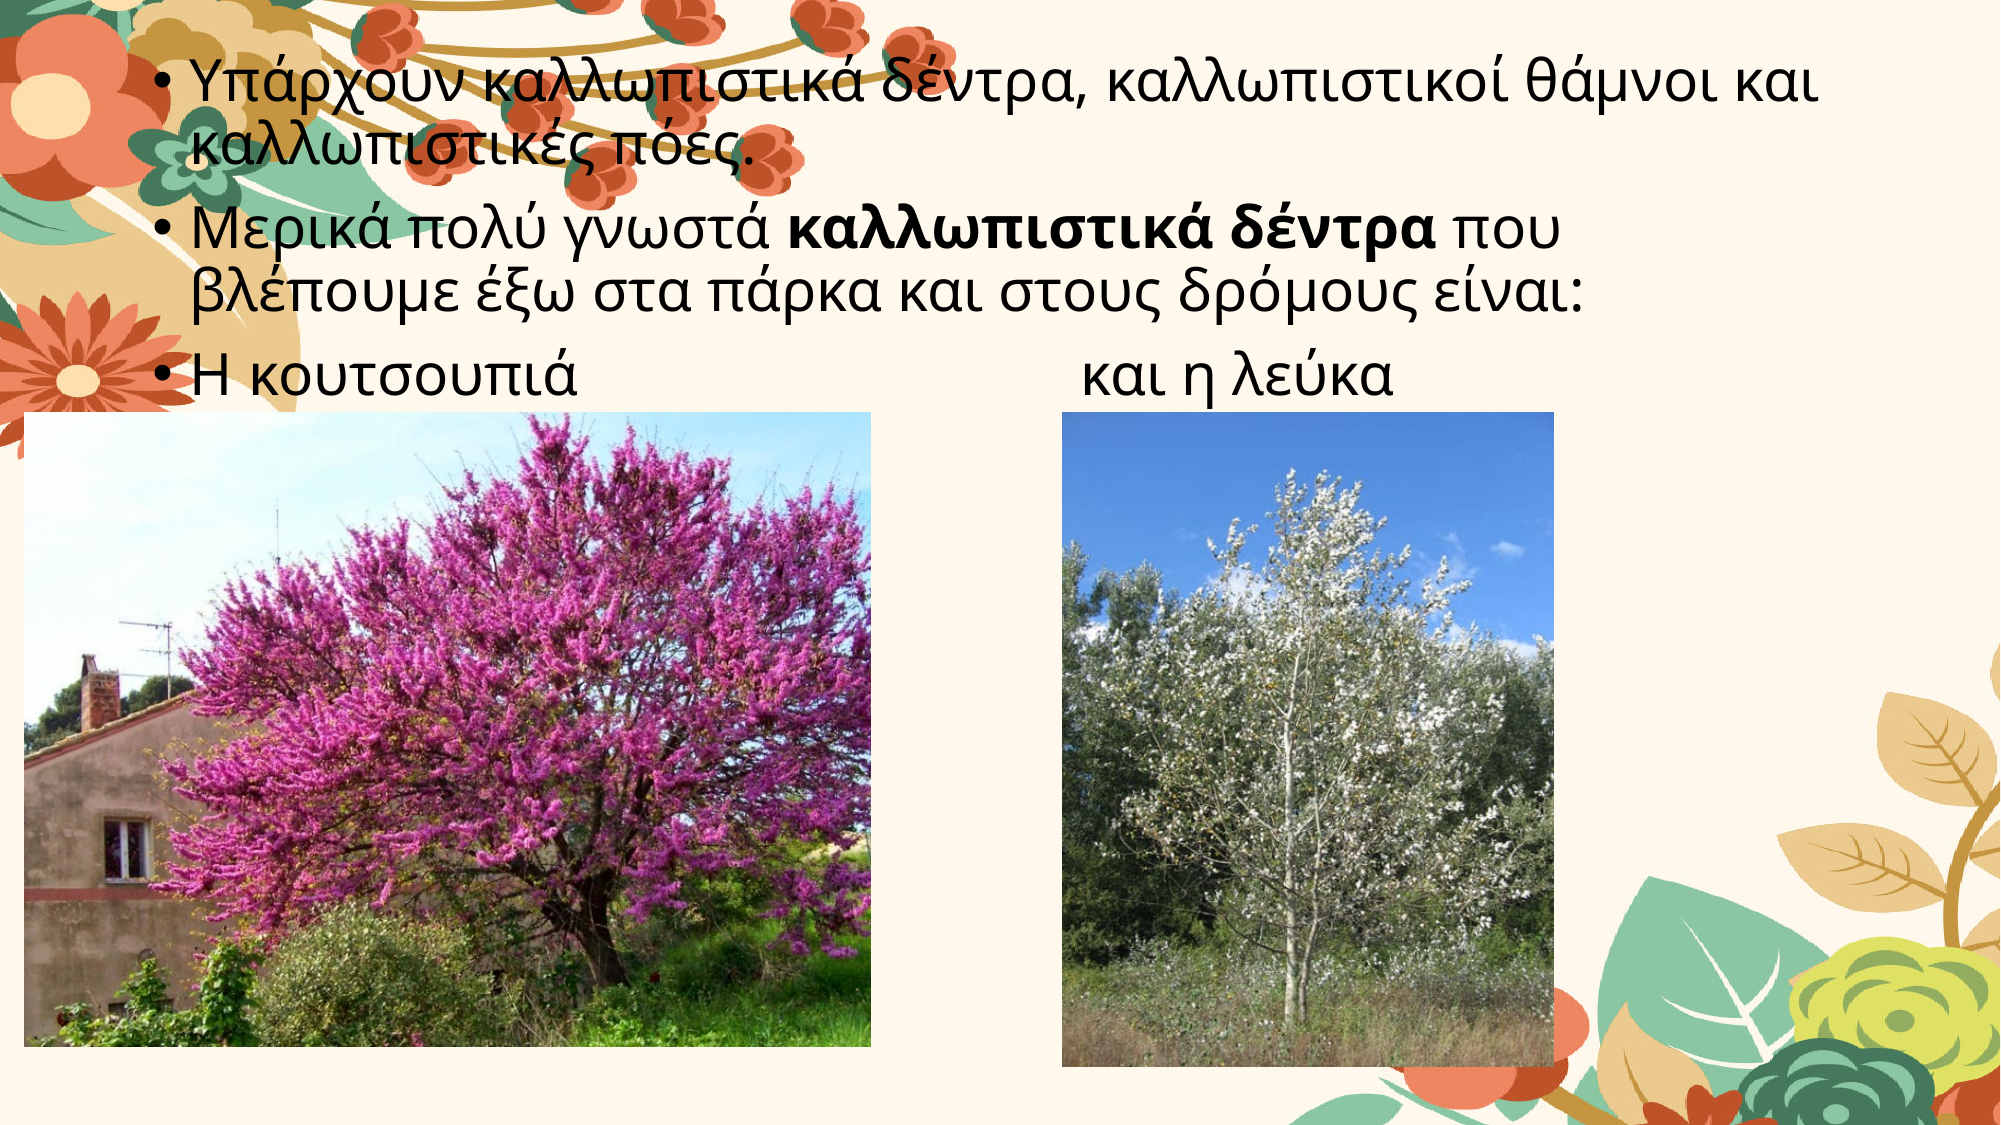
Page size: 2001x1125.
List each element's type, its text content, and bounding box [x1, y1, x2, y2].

picture [0, 0, 2001, 1125]
list Υπάρχουν καλλωπιστικά δέντρα, καλλωπιστικοί θάμνοι και καλλωπιστικές πόες. Μερικά πολύ γνωστά καλλωπιστικά δέντρα που βλέπουμε έξω στα πάρκα και στους δρόμους είναι: Η κουτσουπιά και η λεύκα [137, 43, 1863, 1099]
